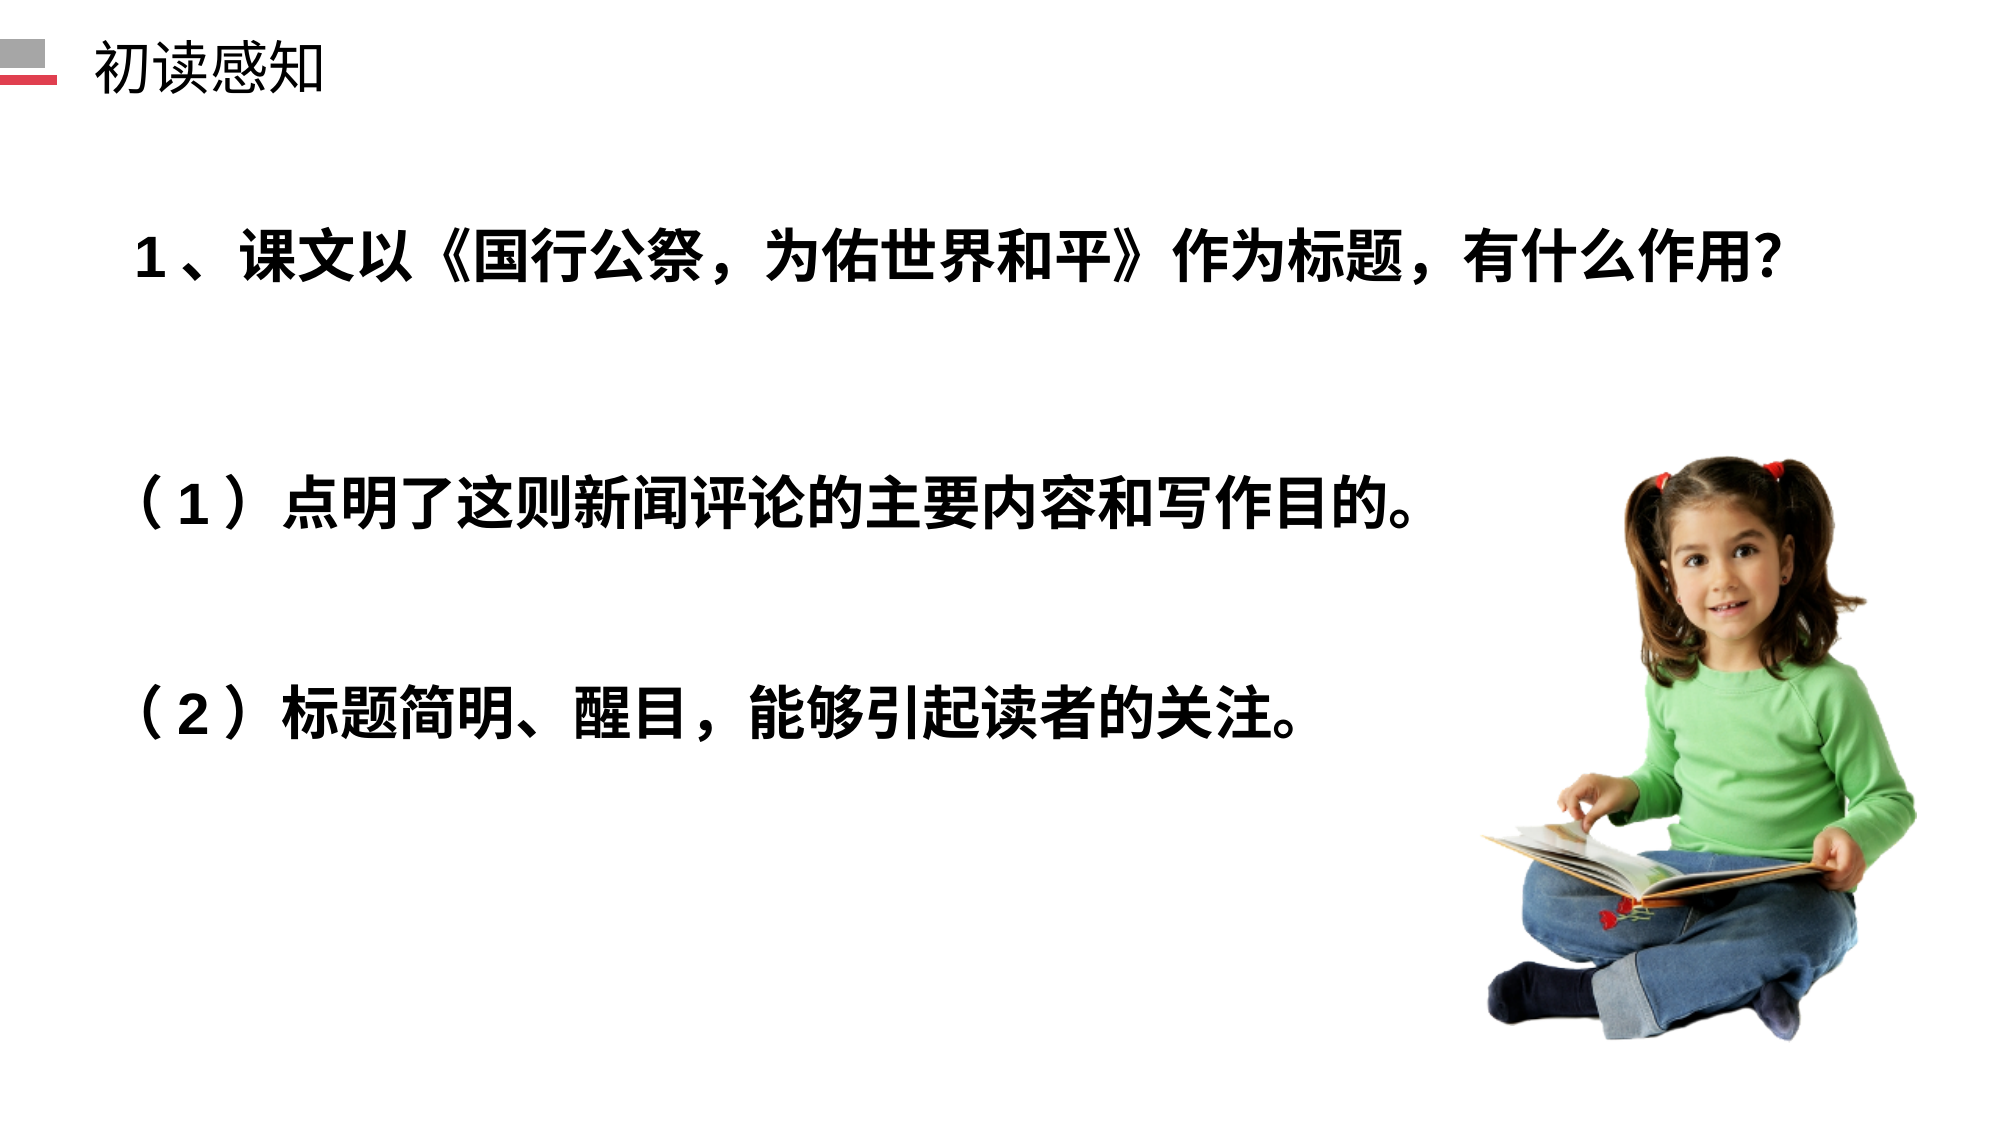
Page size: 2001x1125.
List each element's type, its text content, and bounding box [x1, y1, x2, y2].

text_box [0, 39, 56, 84]
text_box 初读感知 [78, 23, 750, 109]
picture [1479, 455, 1917, 1043]
text_box （1）点明了这则新闻评论的主要内容和写作目的。 （2）标题简明、醒目，能够引起读者的关注。 [90, 319, 1463, 754]
text_box 1、课文以《国行公祭，为佑世界和平》作为标题，有什么作用？ [103, 212, 1827, 297]
